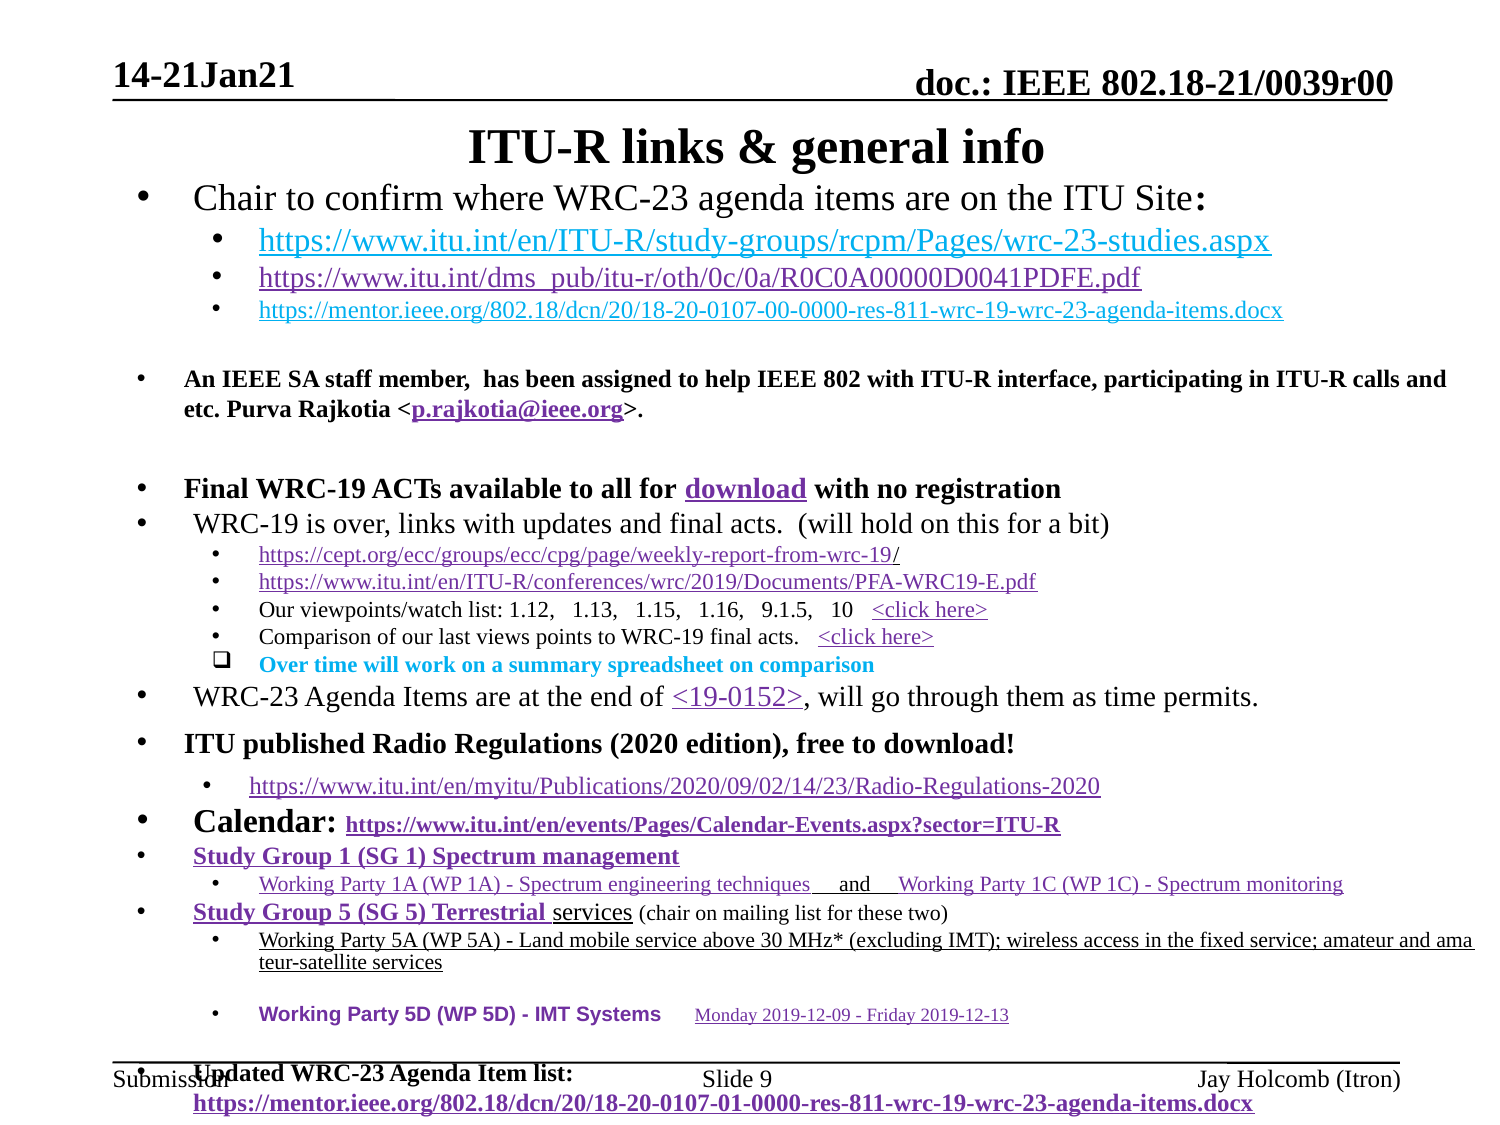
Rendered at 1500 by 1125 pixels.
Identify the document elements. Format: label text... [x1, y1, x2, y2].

slide_number Slide 9 [674, 1061, 800, 1123]
title ITU-R links & general info [119, 120, 1395, 166]
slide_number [112, 49, 488, 95]
footer Jay Holcomb (Itron) [878, 1061, 1402, 1093]
list Chair to confirm where WRC-23 agenda items are on the ITU Site: https://www.itu.int/en/ITU-R/study-groups/rcpm/Pages/wrc-23-studies.aspx https://www.itu.int/dms_pub/itu-r/oth/0c/0a/R0C0A00000D0041PDFE.pdf https://mentor.ieee.org/802.18/dcn/20/18-20-0107-00-0000-res-811-wrc-19-wrc-23-agenda-items.docx An IEEE SA staff member, has been assigned to help IEEE 802 with ITU-R interface, participating in ITU-R calls and etc. Purva Rajkotia <p.rajkotia@ieee.org>. Final WRC-19 ACTs available to all for download with no registration WRC-19 is over, links with updates and final acts. (will hold on this for a bit) https://cept.org/ecc/groups/ecc/cpg/page/weekly-report-from-wrc-19/ https://www.itu.int/en/ITU-R/conferences/wrc/2019/Documents/PFA-WRC19-E.pdf Our viewpoints/watch list: 1.12, 1.13, 1.15, 1.16, 9.1.5, 10 <click here> Comparison of our last views points to WRC-19 final acts. <click here> Over time will work on a summary spreadsheet on comparison WRC-23 Agenda Items are at the end of <19-0152>, will go through them as time permits. ITU published Radio Regulations (2020 edition), free to download! https://www.itu.int/en/myitu/Publications/2020/09/02/14/23/Radio-Regulations-2020 Calendar: https://www.itu.int/en/events/Pages/Calendar-Events.aspx?sector=ITU-R Study Group 1 (SG 1) Spectrum management Working Party 1A (WP 1A) - Spectrum engineering techniques and Working Party 1C (WP 1C) - Spectrum monitoring​​ Study Group 5 (SG 5) Terrestrial services (chair on mailing list for these two) Working Party 5A (WP 5A) - Land mobile service above 30 MHz* (excluding IMT); wireless access in the fixed service; amateur and amateur-satellite services Working Party 5D (WP 5D) - IMT Systems Monday 2019-12-09 - Friday 2019-12-13 Updated WRC-23 Agenda Item list: https://mentor.ieee.org/802.18/dcn/20/18-20-0107-01-0000-res-811-wrc-19-wrc-23-agenda-items.docx [121, 165, 1493, 1063]
